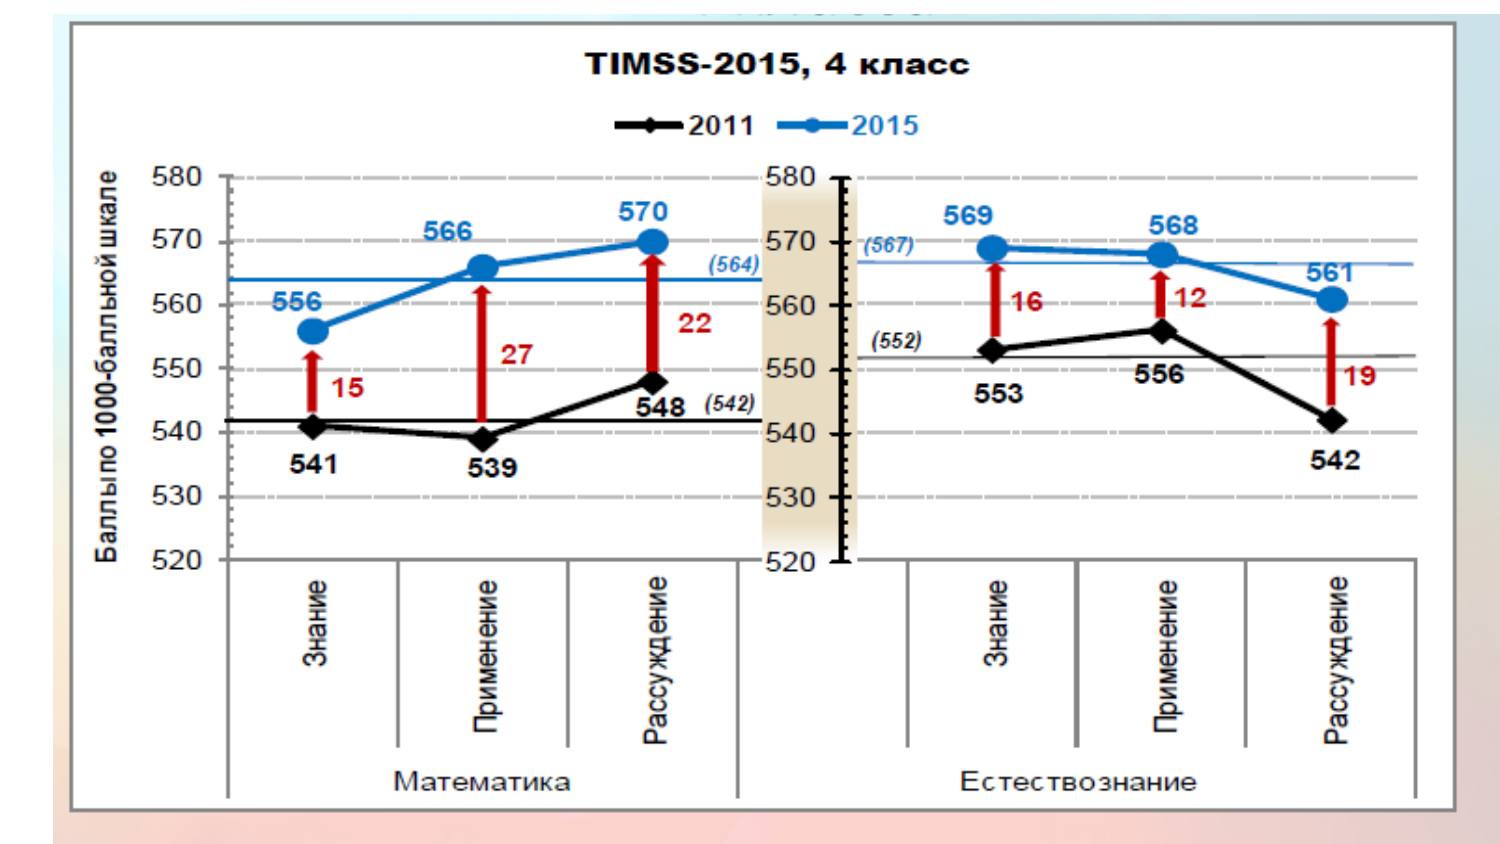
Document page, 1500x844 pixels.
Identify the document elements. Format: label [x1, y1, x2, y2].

list [53, 14, 1500, 844]
